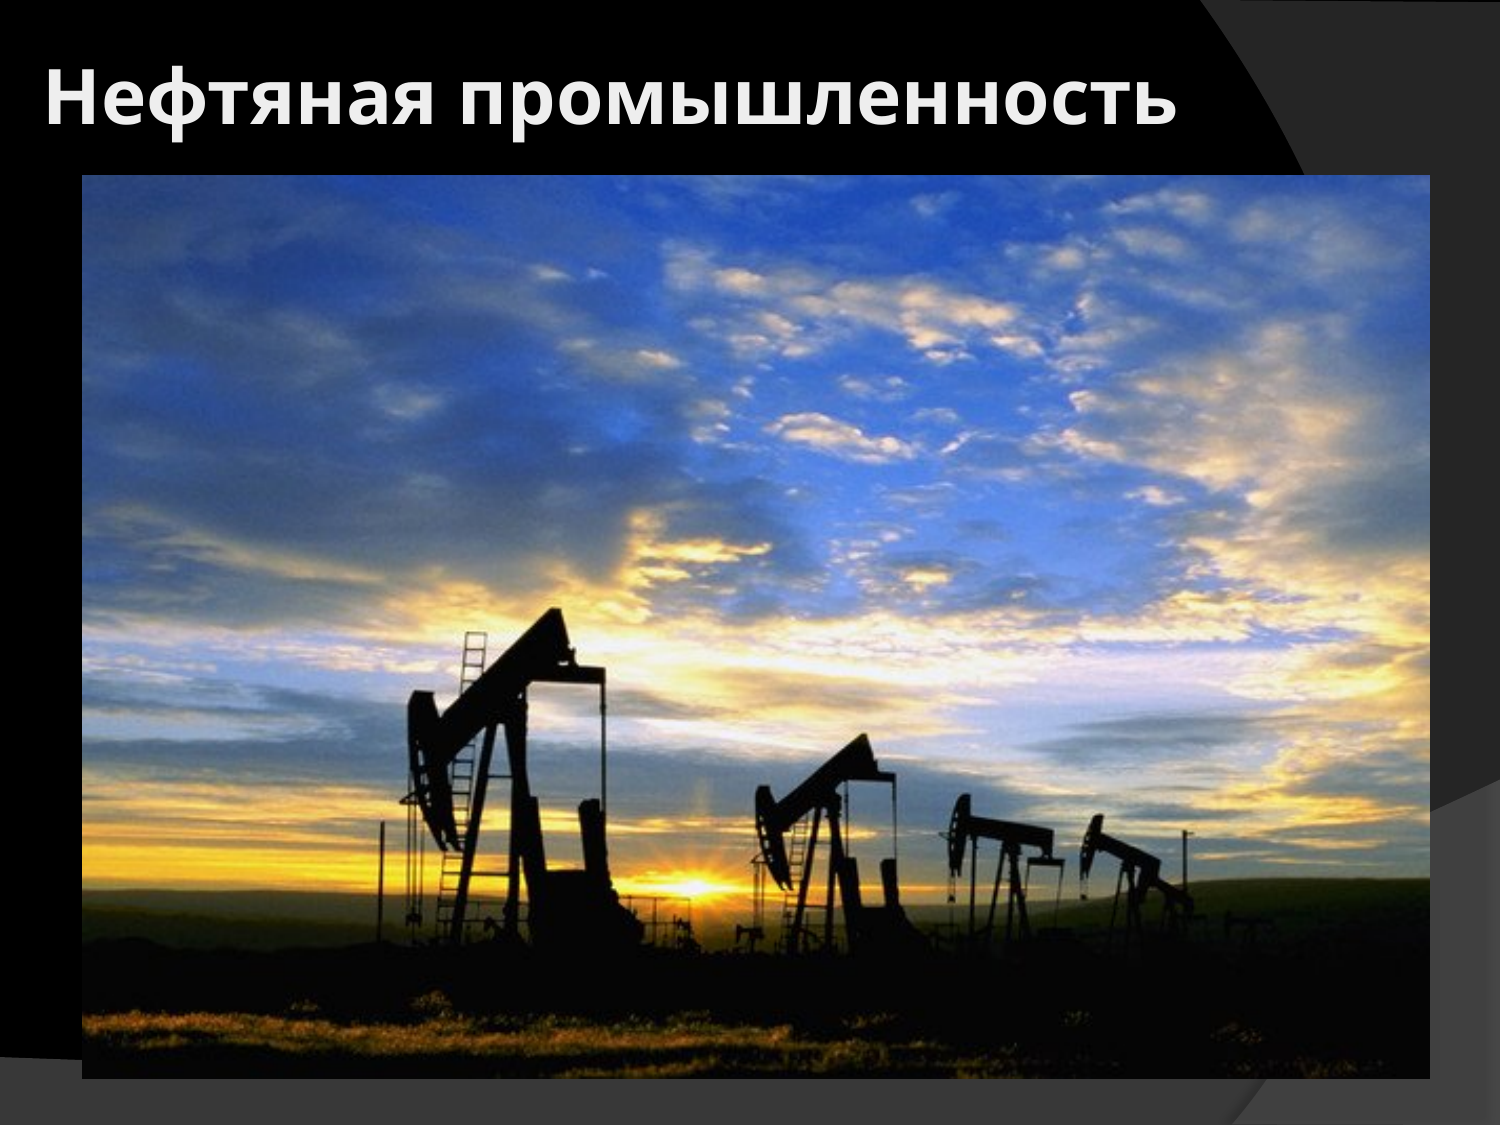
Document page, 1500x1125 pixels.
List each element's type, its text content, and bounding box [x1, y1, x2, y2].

title Нефтяная промышленность [35, 0, 1261, 188]
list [81, 175, 1430, 1079]
